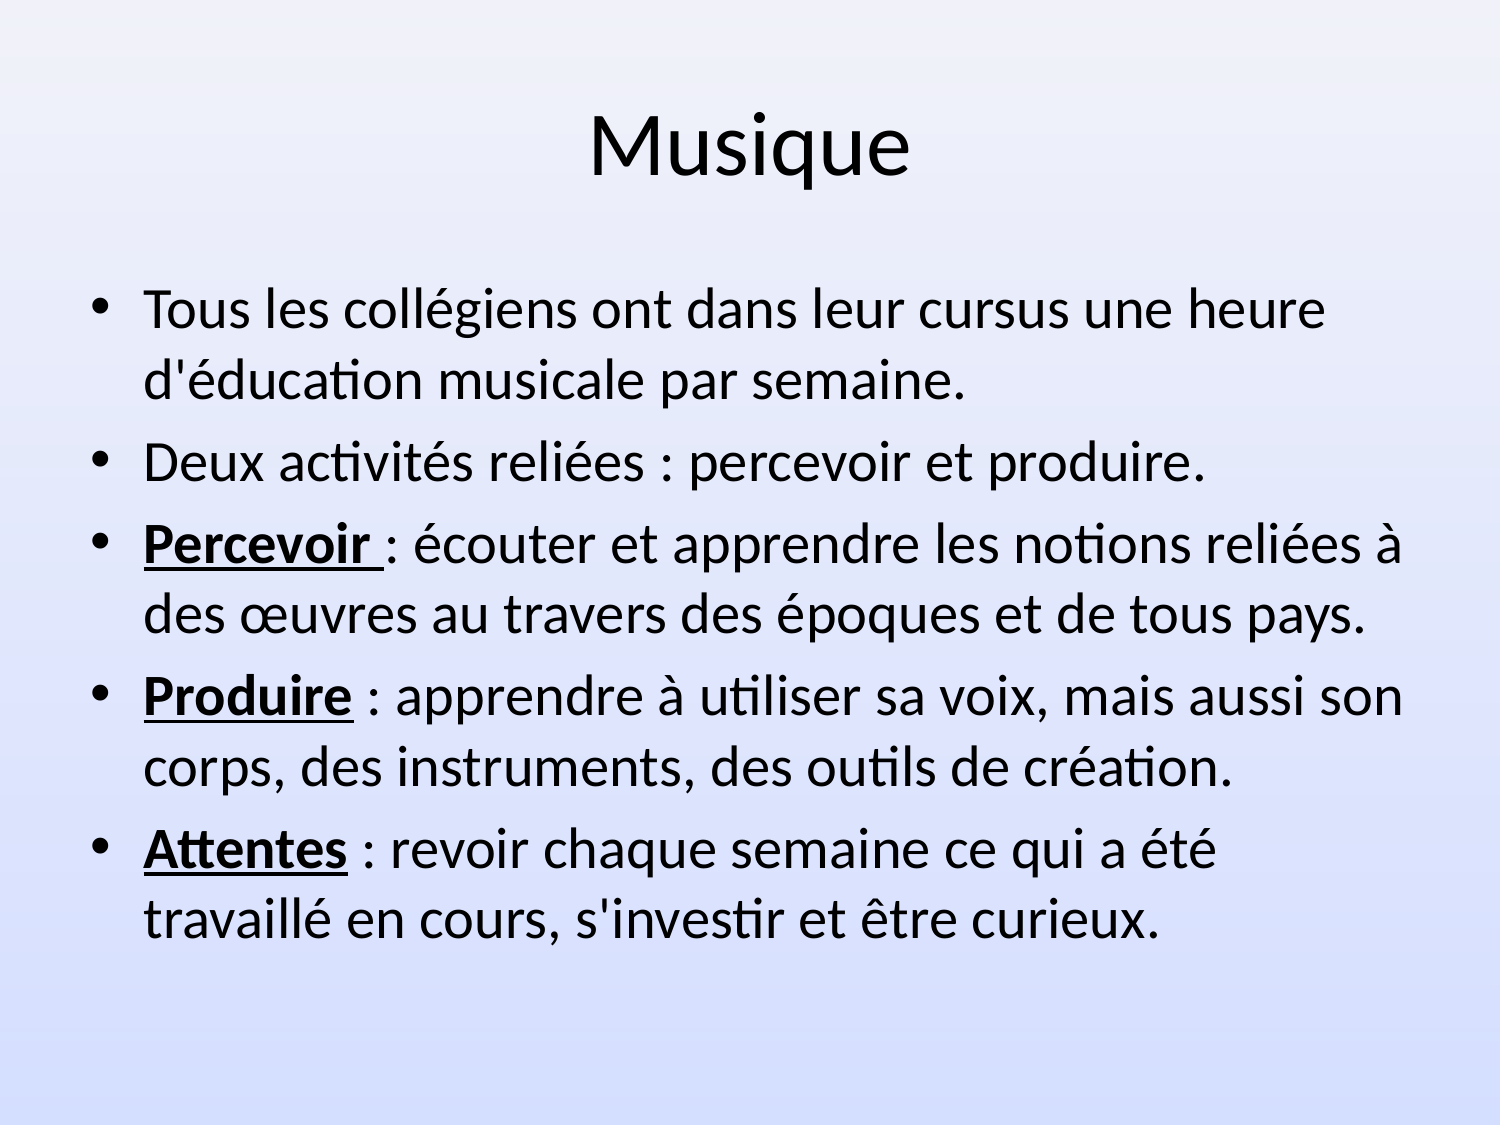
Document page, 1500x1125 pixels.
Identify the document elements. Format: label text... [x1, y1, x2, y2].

list Tous les collégiens ont dans leur cursus une heure d'éducation musicale par semaine. Deux activités reliées : percevoir et produire. Percevoir : écouter et apprendre les notions reliées à des œuvres au travers des époques et de tous pays. Produire : apprendre à utiliser sa voix, mais aussi son corps, des instruments, des outils de création. Attentes : revoir chaque semaine ce qui a été travaillé en cours, s'investir et être curieux. [75, 262, 1425, 1005]
title Musique [75, 45, 1425, 233]
